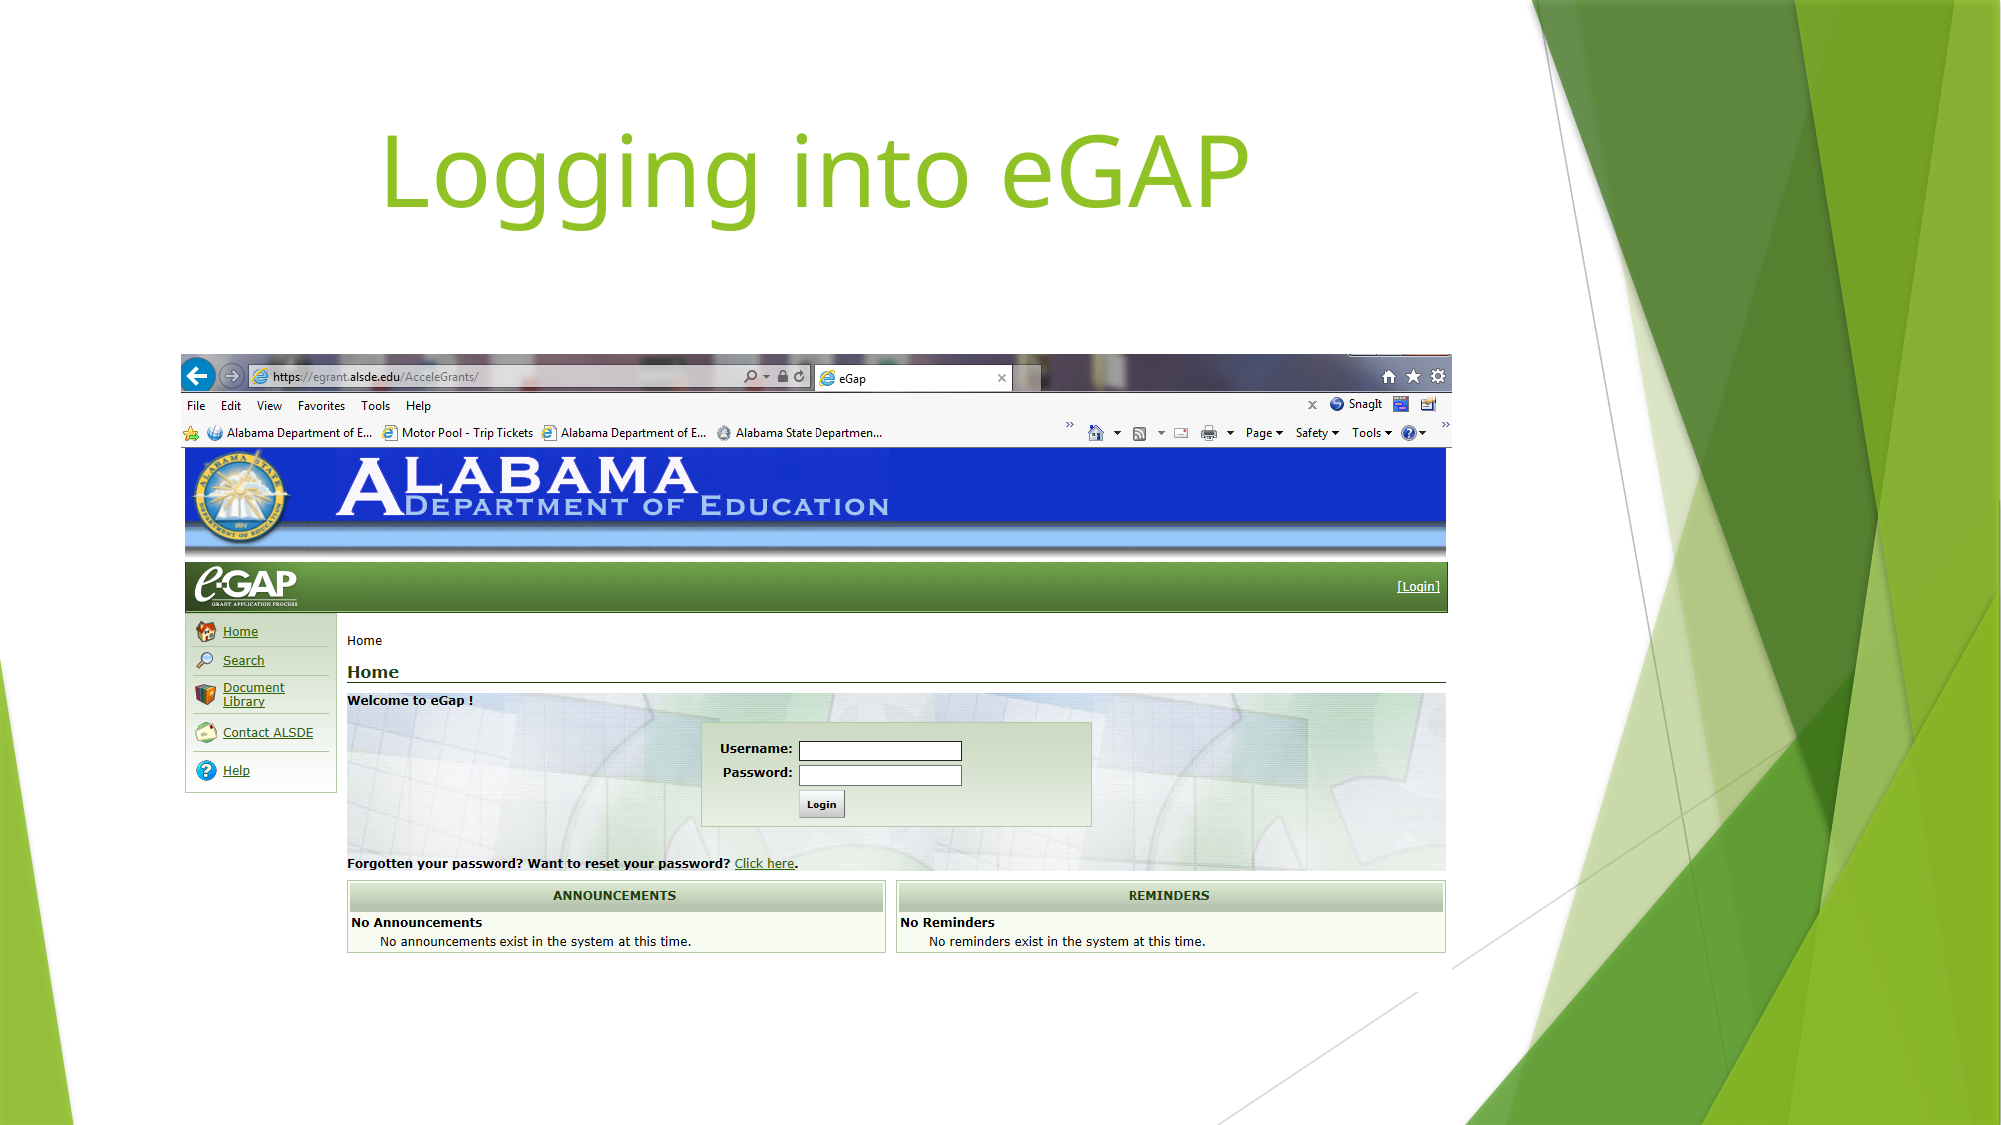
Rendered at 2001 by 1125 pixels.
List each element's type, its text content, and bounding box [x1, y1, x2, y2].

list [180, 353, 1452, 992]
title Logging into eGAP [111, 99, 1522, 317]
